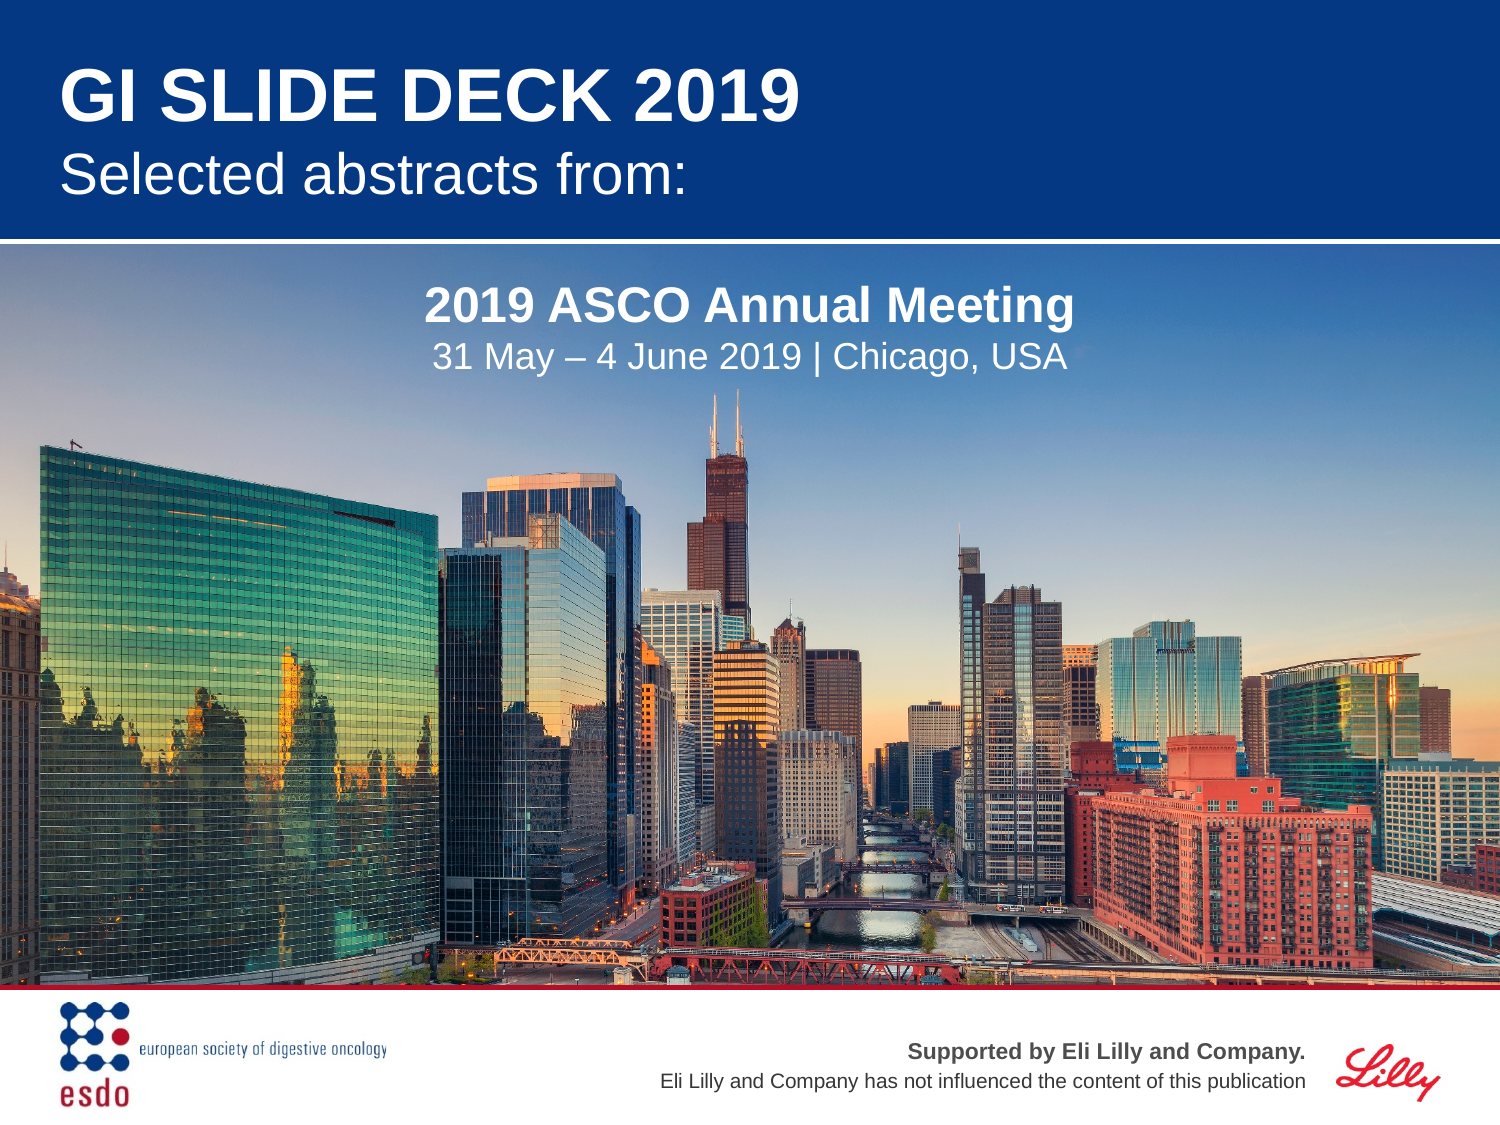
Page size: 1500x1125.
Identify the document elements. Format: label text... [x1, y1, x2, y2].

picture [140, 1031, 387, 1067]
picture [0, 244, 1500, 985]
picture [51, 1002, 137, 1110]
picture [1336, 1044, 1441, 1102]
title GI SLIDE DECK 2019 Selected abstracts from: [59, 27, 1441, 225]
